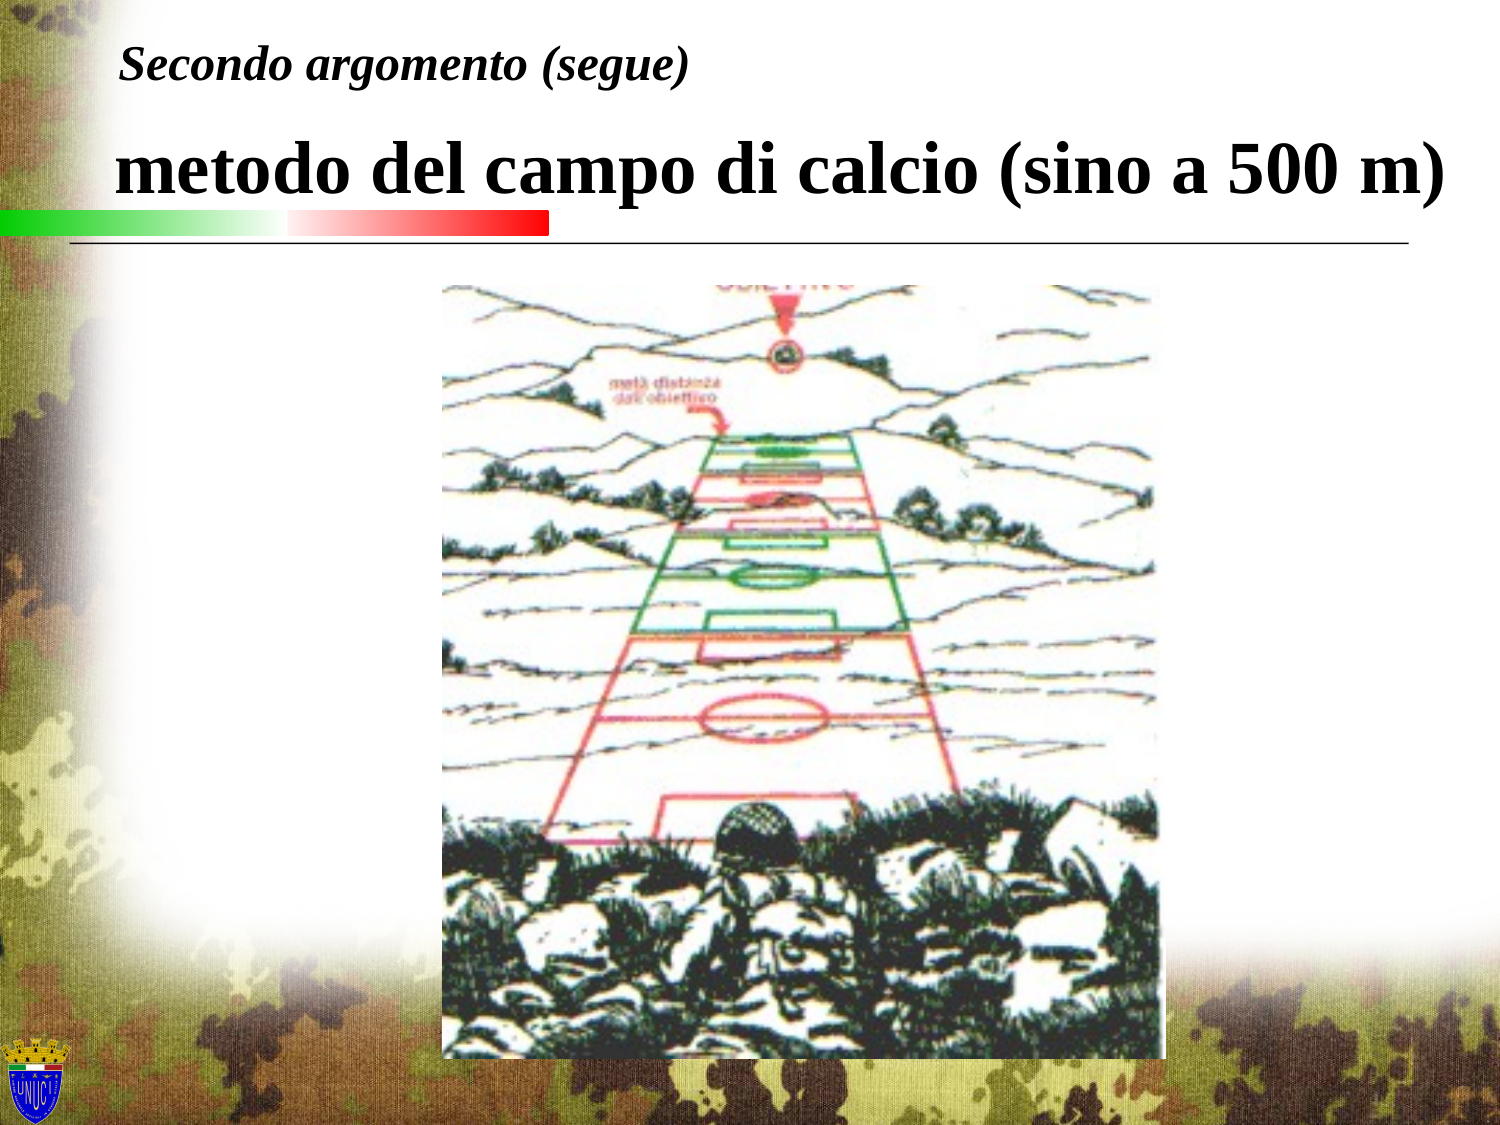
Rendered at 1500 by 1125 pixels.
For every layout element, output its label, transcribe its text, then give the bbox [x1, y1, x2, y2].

picture [0, 0, 1500, 1125]
text_box metodo del campo di calcio (sino a 500 m) [1413, 111, 1481, 217]
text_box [69, 22, 1409, 244]
